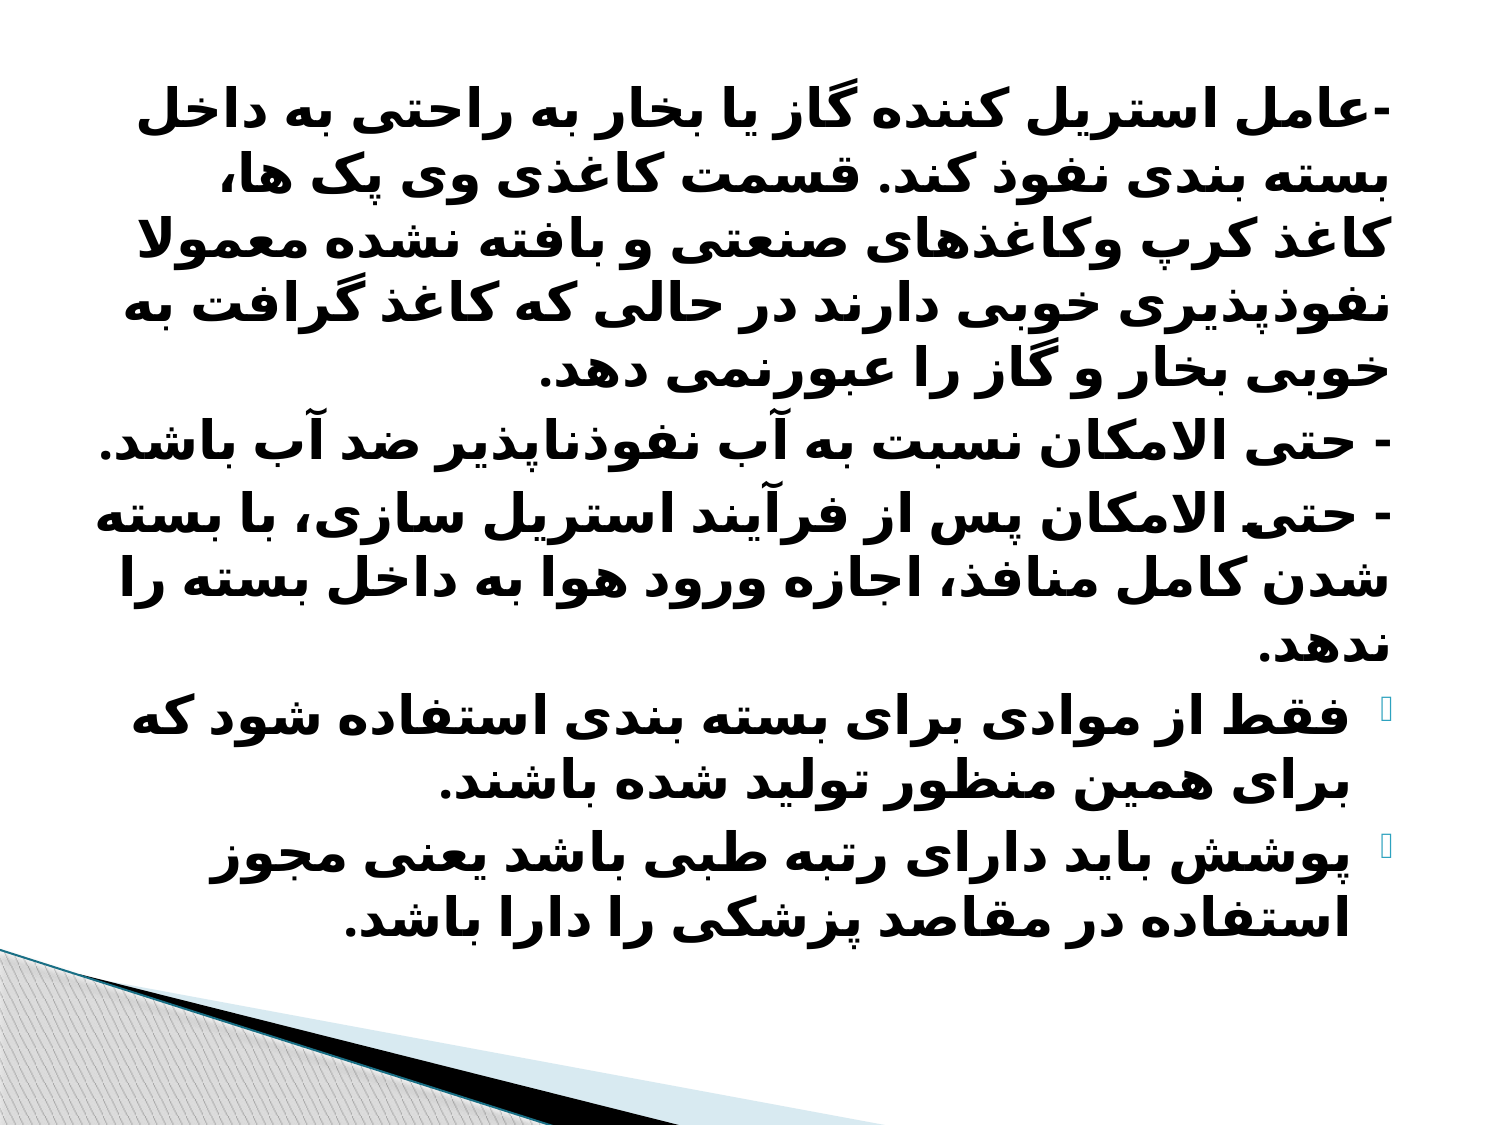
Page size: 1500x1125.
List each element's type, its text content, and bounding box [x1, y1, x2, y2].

list -عامل استریل کننده گاز یا بخار به راحتی به داخل بسته بندی نفوذ کند. قسمت کاغذی وی پک ها، کاغذ کرپ وکاغذهای صنعتی و بافته نشده معمولا نفوذپذیری خوبی دارند در حالی که کاغذ گرافت به خوبی بخار و گاز را عبورنمی دهد. - حتی الامکان نسبت به آب نفوذناپذیر ضد آب باشد. - حتی الامکان پس از فرآیند استریل سازی، با بسته شدن کامل منافذ، اجازه ورود هوا به داخل بسته را ندهد. فقط از موادی برای بسته بندی استفاده شود که برای همین منظور تولید شده باشند. پوشش باید دارای رتبه طبی باشد یعنی مجوز استفاده در مقاصد پزشکی را دارا باشد. [75, 66, 1425, 986]
